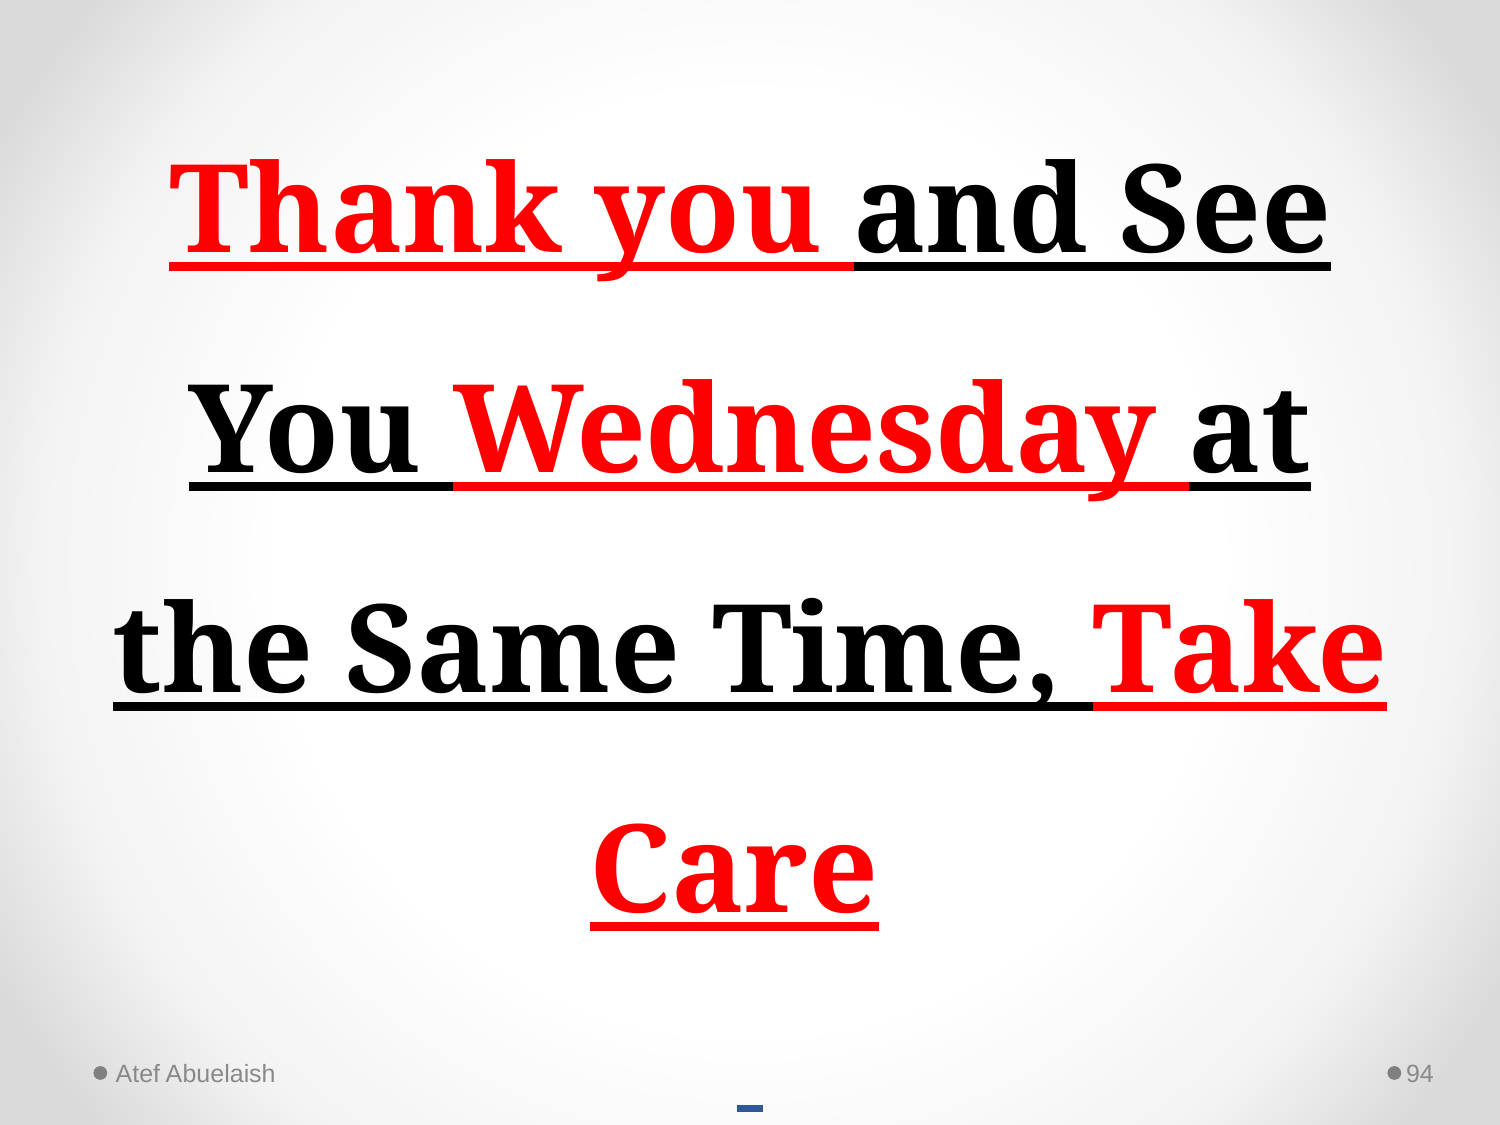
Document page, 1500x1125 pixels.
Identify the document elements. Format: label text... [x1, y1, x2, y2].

picture [0, 0, 1500, 1125]
footer Atef Abuelaish [108, 1042, 576, 1103]
slide_number 94 [1401, 1042, 1494, 1103]
title Thank you and See You Wednesday at the Same Time, Take Care [75, 45, 1425, 1125]
